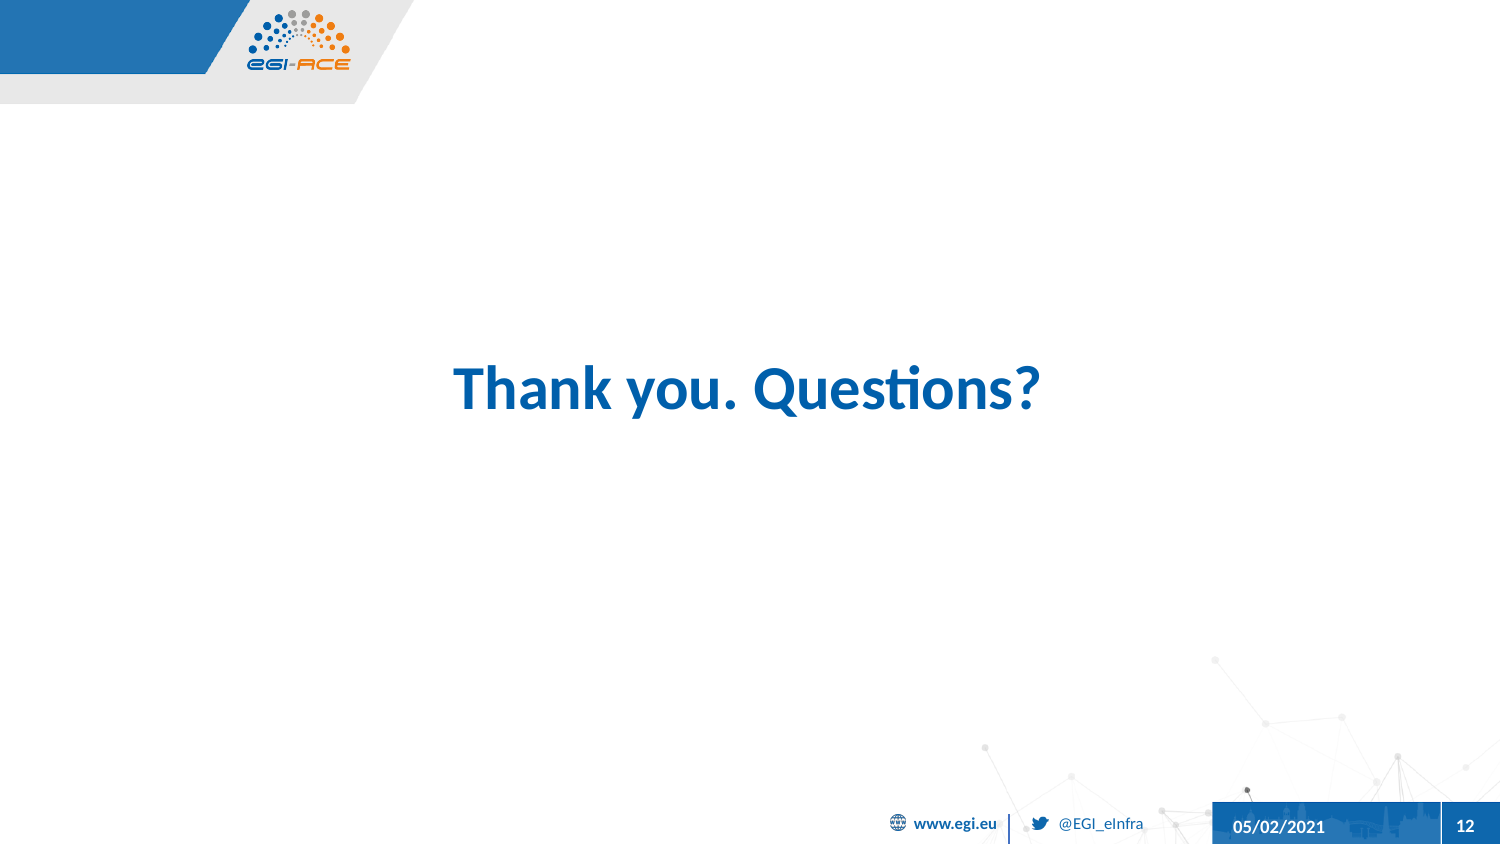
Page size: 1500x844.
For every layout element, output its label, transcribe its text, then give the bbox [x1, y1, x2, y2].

picture [0, 0, 1500, 844]
text_box Thank you. Questions? [414, 331, 1083, 437]
